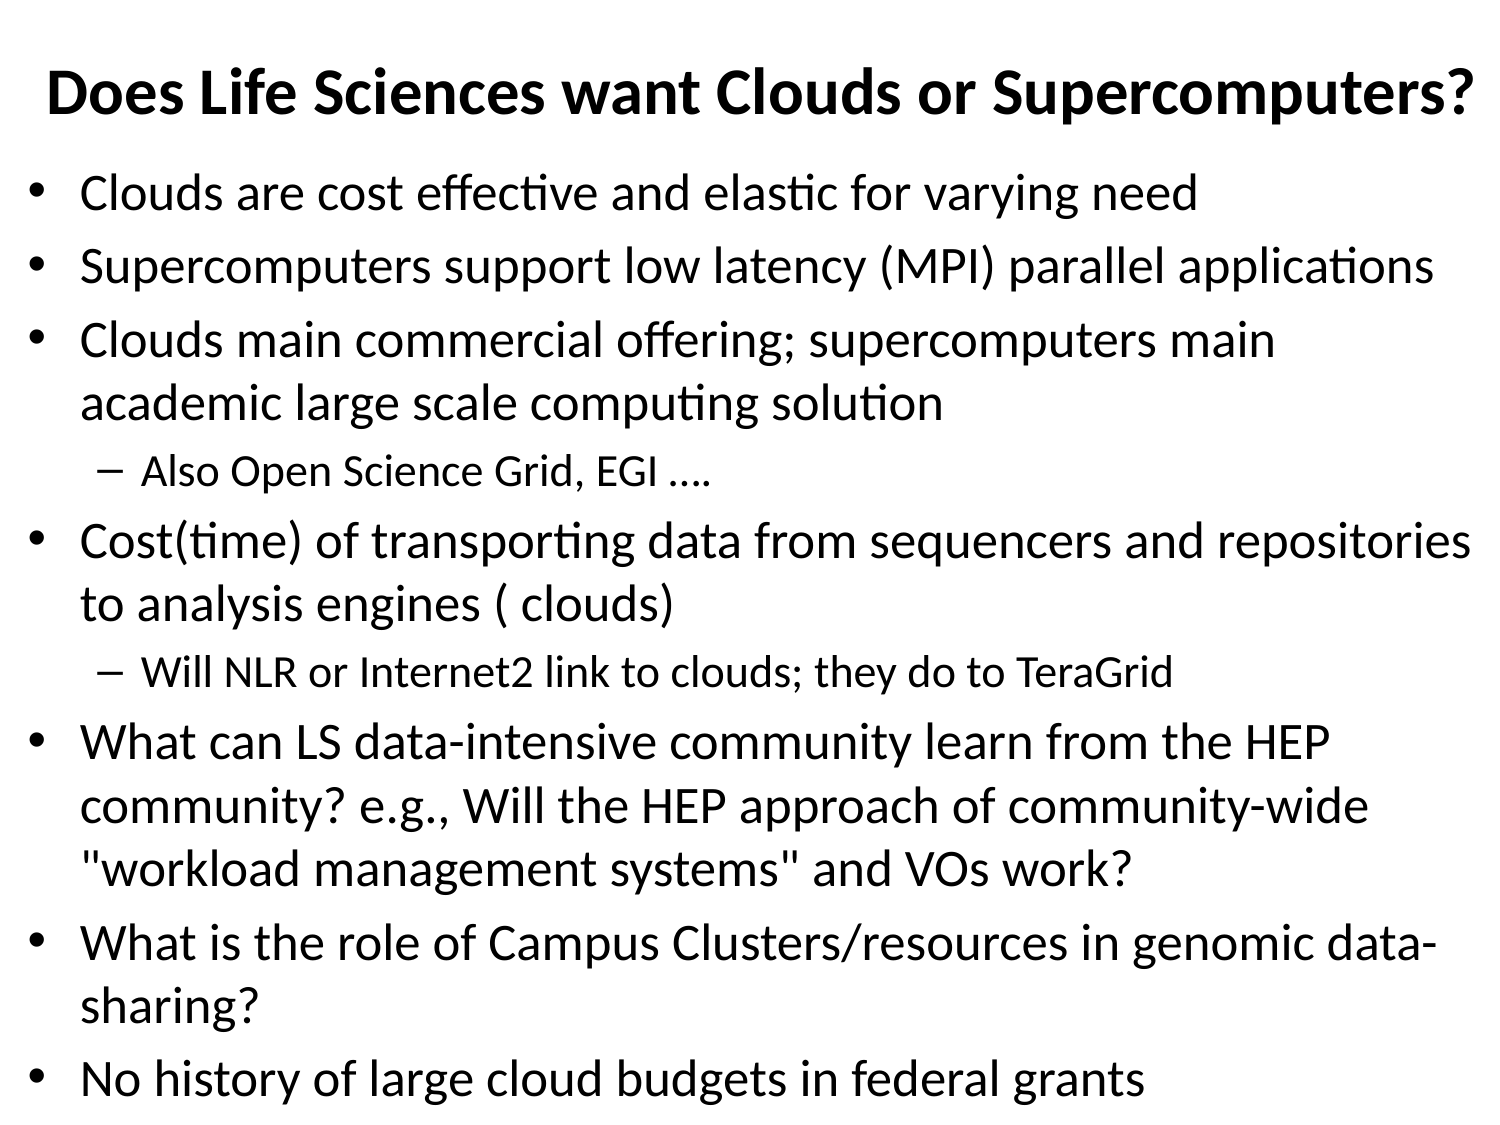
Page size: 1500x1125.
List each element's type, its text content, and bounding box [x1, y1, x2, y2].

list Clouds are cost effective and elastic for varying need Supercomputers support low latency (MPI) parallel applications Clouds main commercial offering; supercomputers main academic large scale computing solution Also Open Science Grid, EGI …. Cost(time) of transporting data from sequencers and repositories to analysis engines ( clouds) Will NLR or Internet2 link to clouds; they do to TeraGrid What can LS data-intensive community learn from the HEP community? e.g., Will the HEP approach of community-wide "workload management systems" and VOs work? What is the role of Campus Clusters/resources in genomic data-sharing? No history of large cloud budgets in federal grants [12, 149, 1500, 1125]
title Does Life Sciences want Clouds or Supercomputers? [24, 24, 1500, 149]
